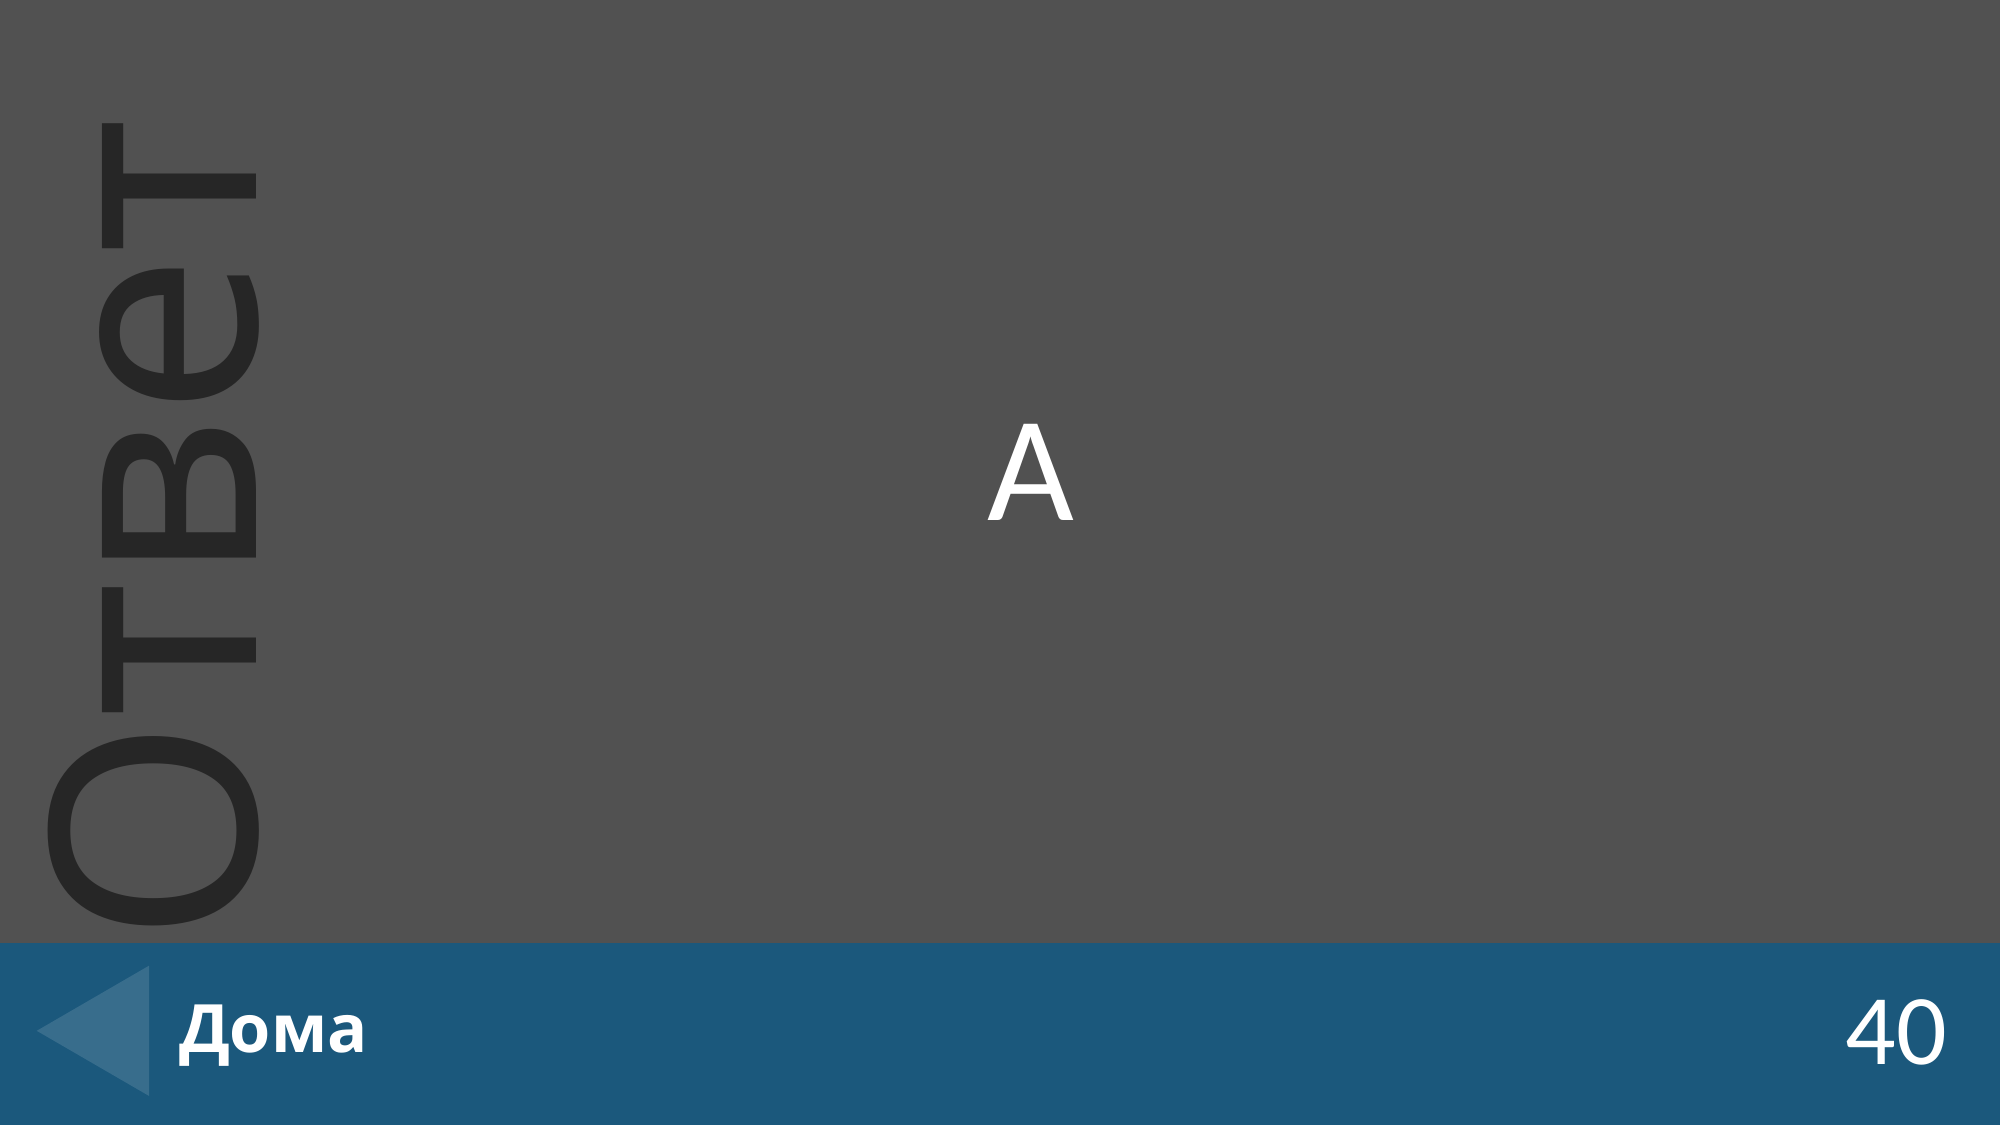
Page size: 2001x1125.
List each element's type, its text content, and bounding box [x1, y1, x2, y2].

title Дома [164, 966, 1472, 1096]
list А [302, 307, 1760, 636]
list 40 [1494, 967, 1963, 1097]
